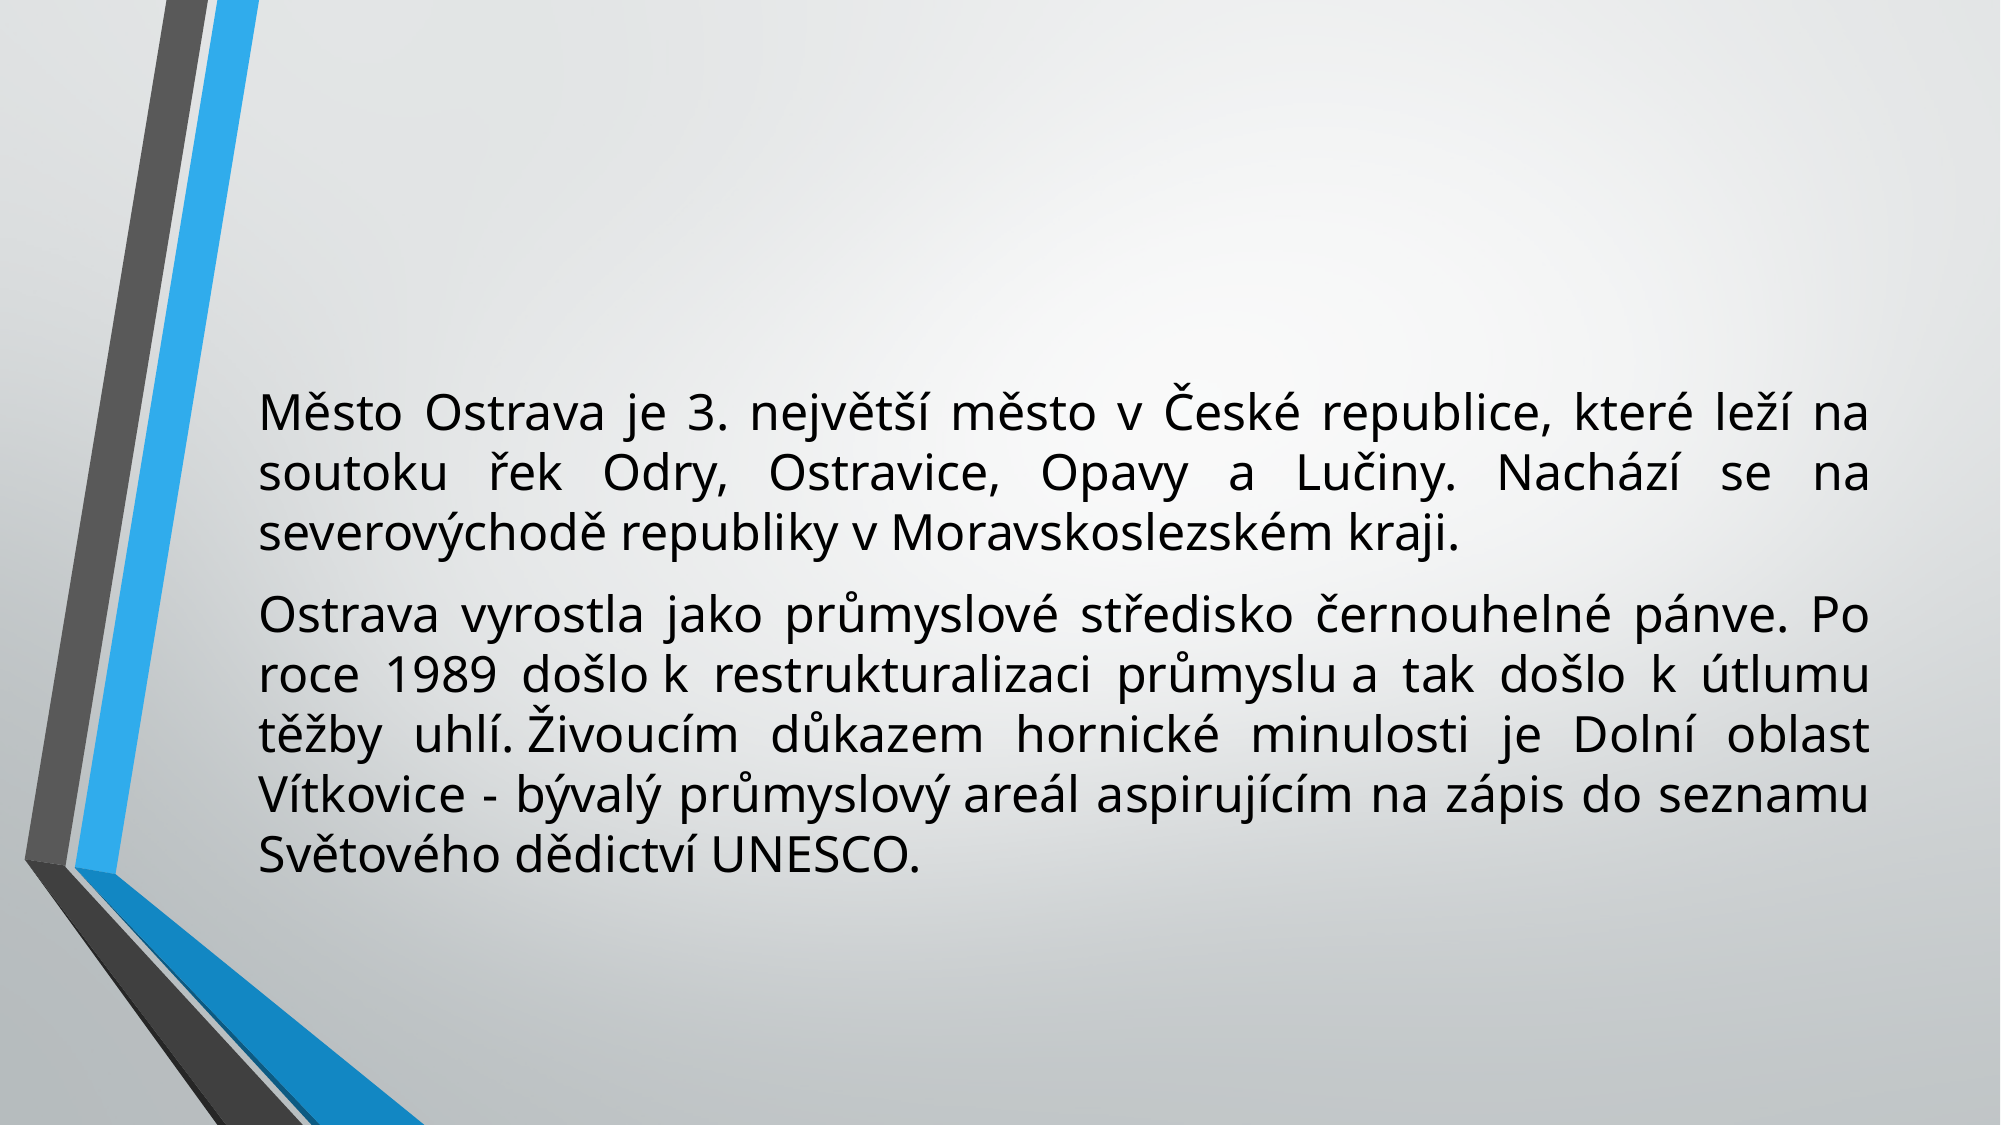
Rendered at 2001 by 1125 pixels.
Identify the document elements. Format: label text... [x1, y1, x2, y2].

list Město Ostrava je 3. největší město v České republice, které leží na soutoku řek Odry, Ostravice, Opavy a Lučiny. Nachází se na severovýchodě republiky v Moravskoslezském kraji. Ostrava vyrostla jako průmyslové středisko černouhelné pánve. Po roce 1989 došlo k restrukturalizaci průmyslu a tak došlo k útlumu těžby uhlí. Živoucím důkazem hornické minulosti je Dolní oblast Vítkovice - bývalý průmyslový areál aspirujícím na zápis do seznamu Světového dědictví UNESCO. [243, 365, 1887, 980]
